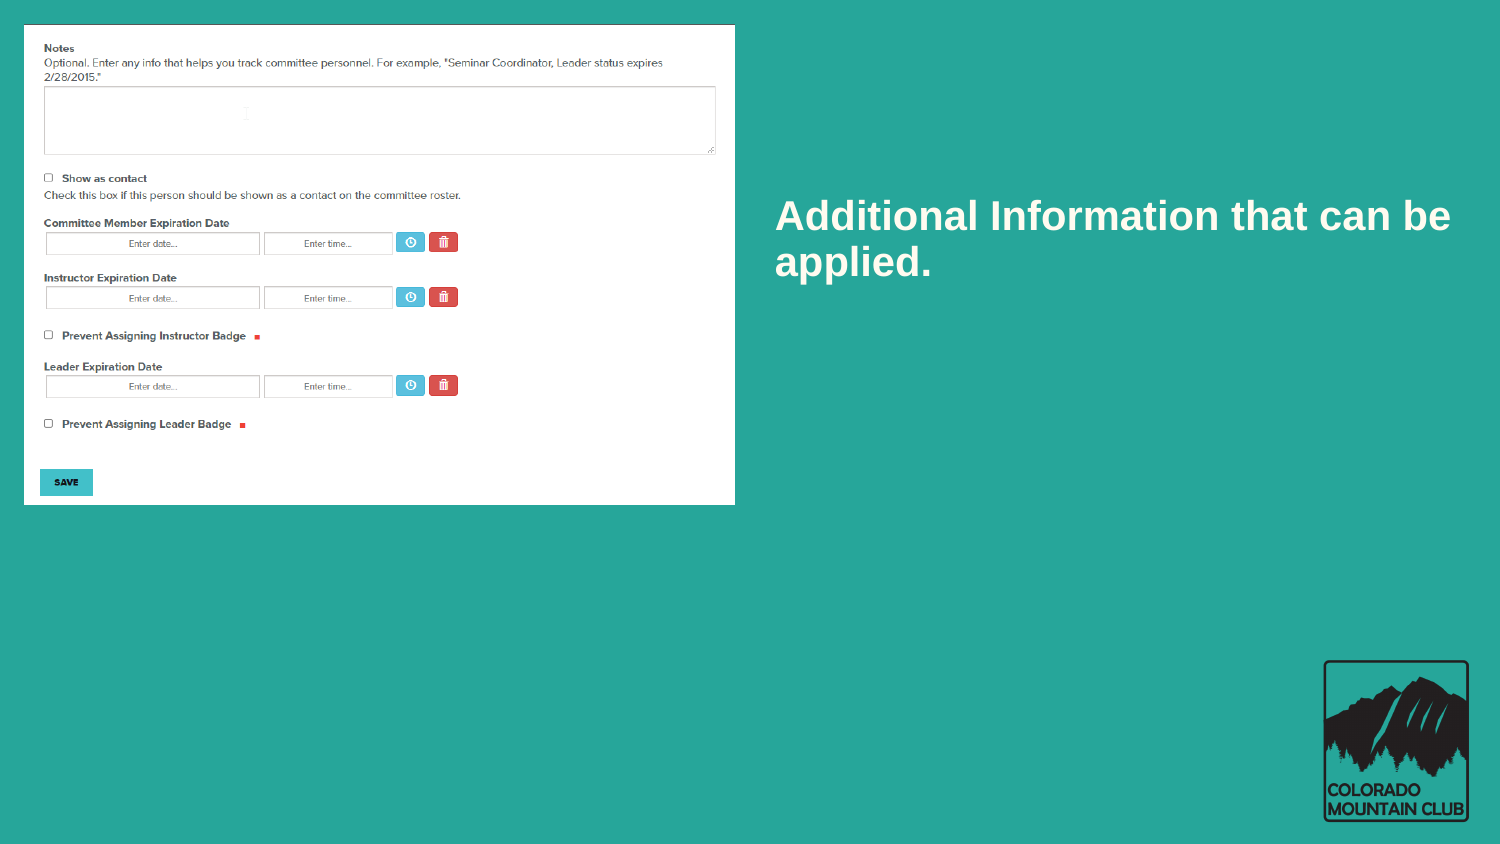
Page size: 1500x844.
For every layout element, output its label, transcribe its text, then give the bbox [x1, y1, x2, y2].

picture [24, 24, 735, 506]
picture [1312, 657, 1480, 825]
title Additional Information that can be applied. [759, 0, 1500, 575]
